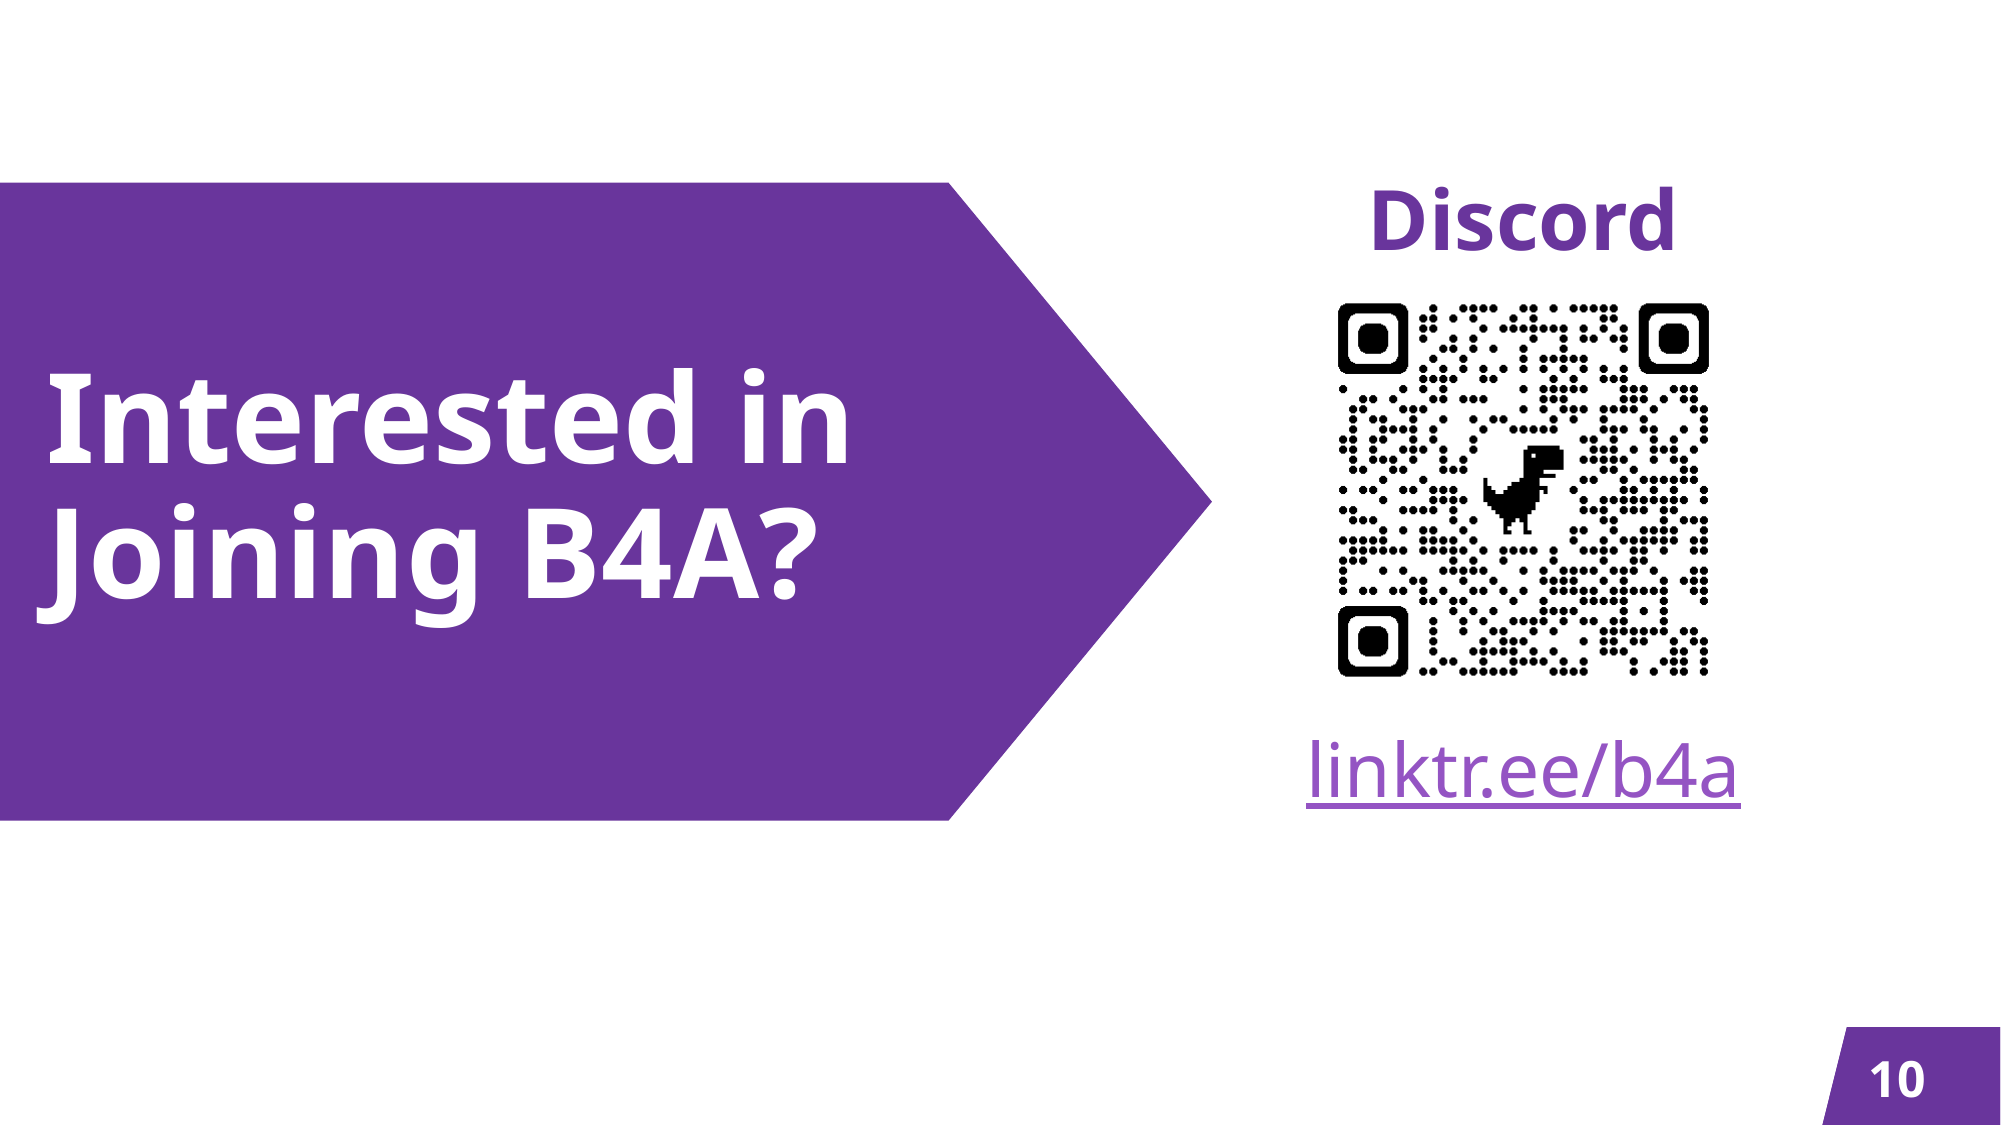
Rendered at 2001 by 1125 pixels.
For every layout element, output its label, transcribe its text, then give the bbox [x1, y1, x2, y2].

title Interested in Joining B4A? [31, 381, 1070, 600]
text_box Discord [1201, 170, 1846, 269]
picture [1298, 263, 1749, 717]
text_box linktr.ee/b4a [1166, 716, 1881, 815]
